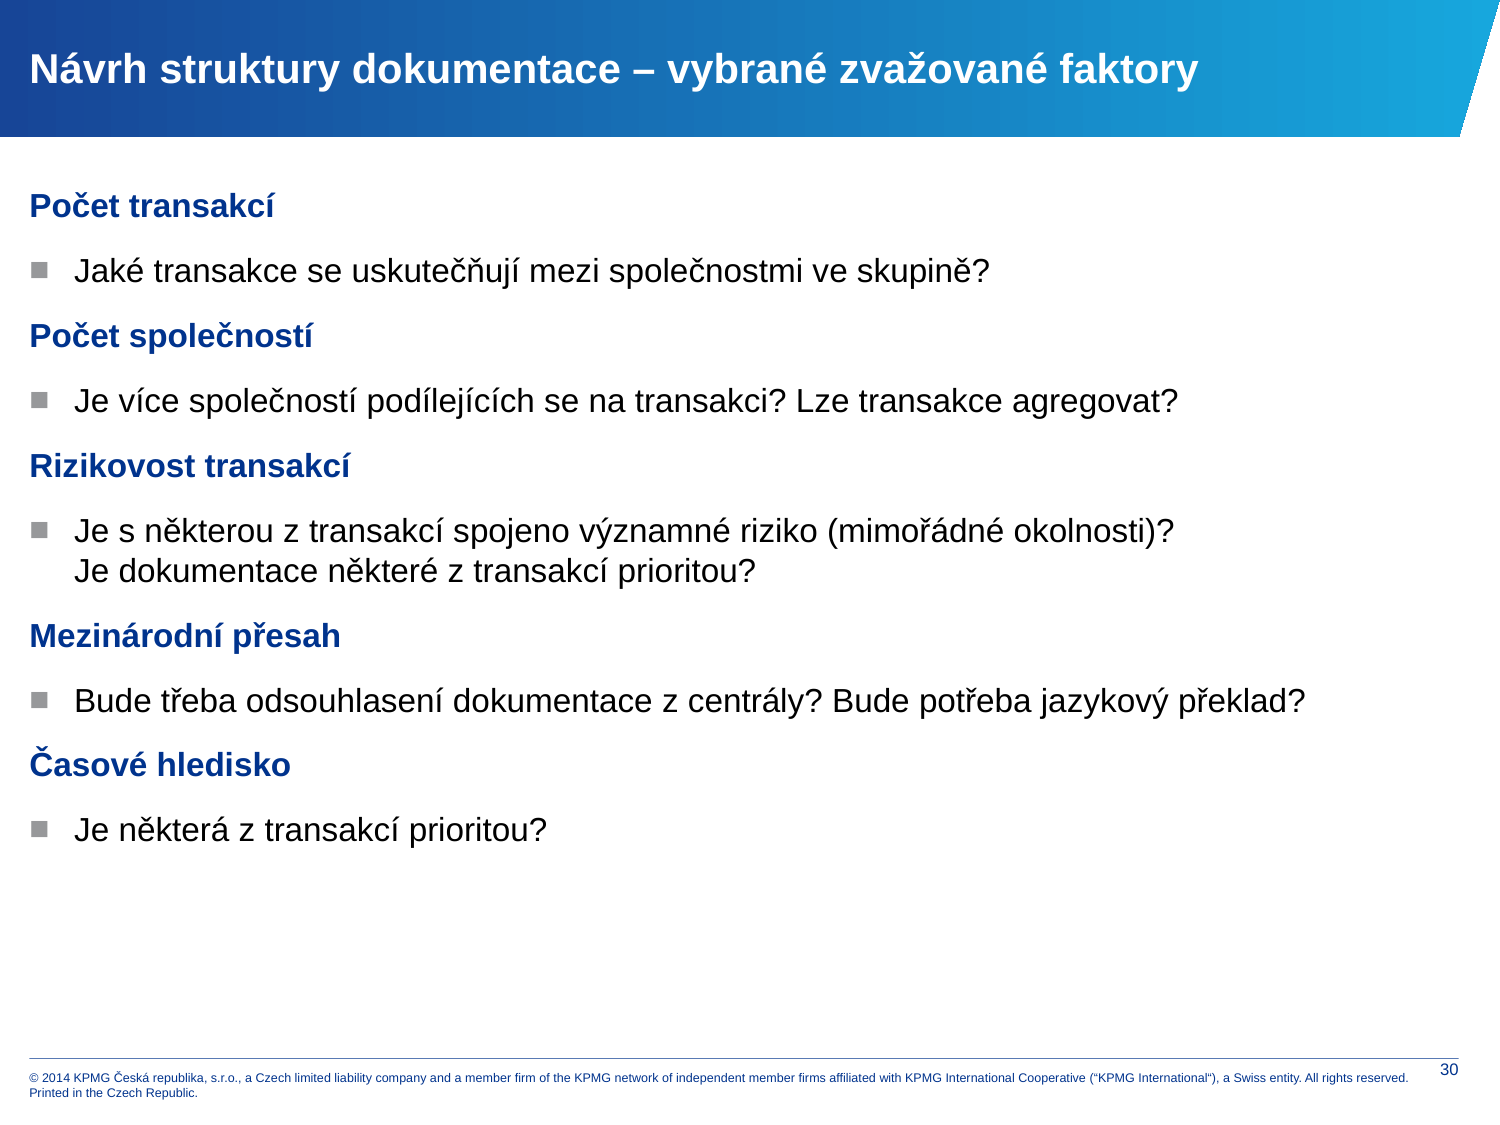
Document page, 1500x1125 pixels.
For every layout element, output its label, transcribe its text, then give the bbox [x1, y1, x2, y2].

list Počet transakcí Jaké transakce se uskutečňují mezi společnostmi ve skupině? Počet společností Je více společností podílejících se na transakci? Lze transakce agregovat? Rizikovost transakcí Je s některou z transakcí spojeno významné riziko (mimořádné okolnosti)? Je dokumentace některé z transakcí prioritou? Mezinárodní přesah Bude třeba odsouhlasení dokumentace z centrály? Bude potřeba jazykový překlad? Časové hledisko Je některá z transakcí prioritou? [29, 184, 1459, 1000]
title Návrh struktury dokumentace – vybrané zvažované faktory [29, 18, 1459, 114]
